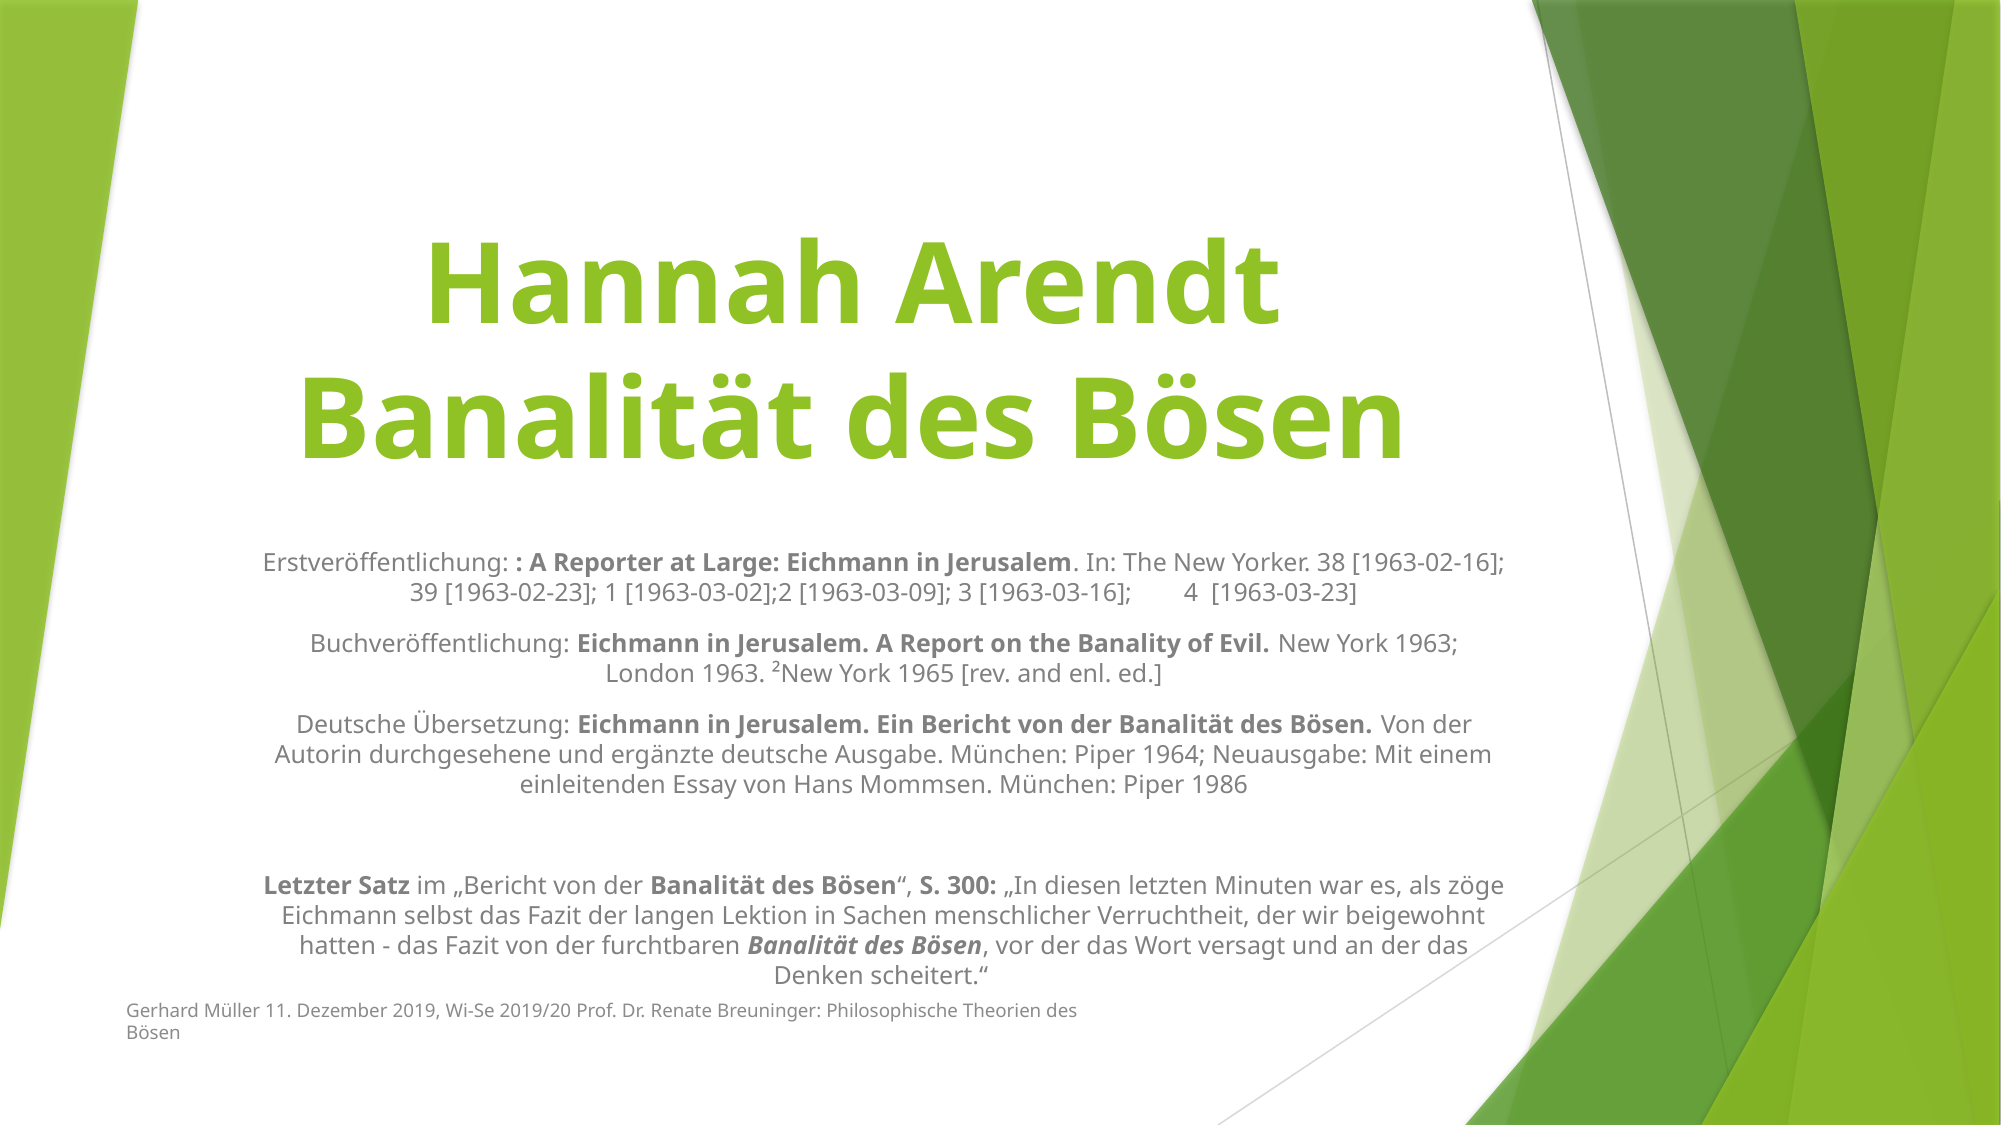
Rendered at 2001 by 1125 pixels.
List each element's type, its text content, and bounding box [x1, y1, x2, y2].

footer Gerhard Müller 11. Dezember 2019, Wi-Se 2019/20 Prof. Dr. Renate Breuninger: Philosophische Theorien des Bösen [111, 991, 1145, 1051]
title Hannah Arendt Banalität des Bösen [215, 165, 1490, 489]
subtitle Erstveröffentlichung: : A Reporter at Large: Eichmann in Jerusalem. In: The New Yorker. 38 [1963-02-16]; 39 [1963-02-23]; 1 [1963-03-02];2 [1963-03-09]; 3 [1963-03-16]; 4 [1963-03-23] Buchveröffentlichung: Eichmann in Jerusalem. A Report on the Banality of Evil. New York 1963; London 1963. ²New York 1965 [rev. and enl. ed.] Deutsche Übersetzung: Eichmann in Jerusalem. Ein Bericht von der Banalität des Bösen. Von der Autorin durchgesehene und ergänzte deutsche Ausgabe. München: Piper 1964; Neuausgabe: Mit einem einleitenden Essay von Hans Mommsen. München: Piper 1986 Letzter Satz im „Bericht von der Banalität des Bösen“, S. 300: „In diesen letzten Minuten war es, als zöge Eichmann selbst das Fazit der langen Lektion in Sachen menschlicher Verruchtheit, der wir beigewohnt hatten - das Fazit von der furchtbaren Banalität des Bösen, vor der das Wort versagt und an der das Denken scheitert.“ [247, 539, 1522, 1015]
